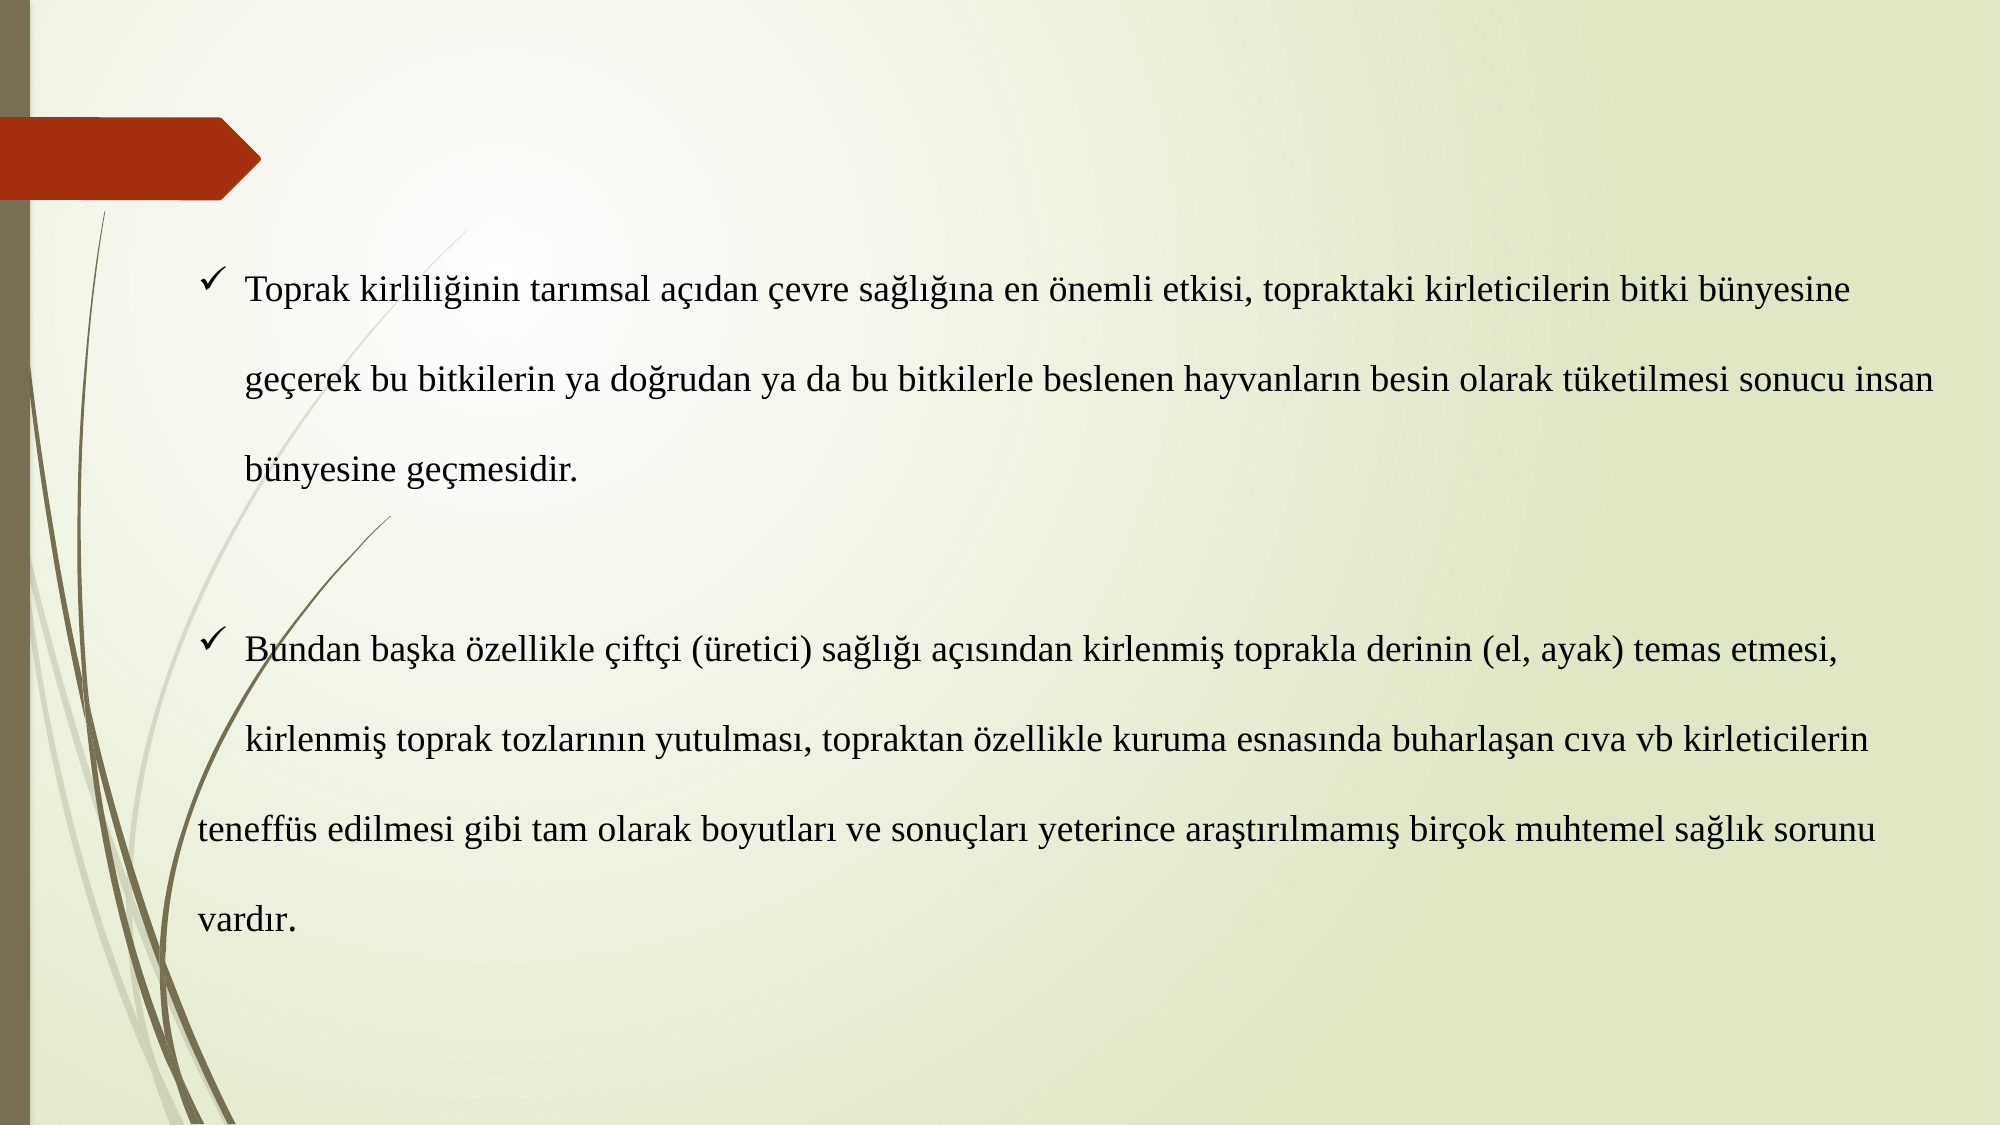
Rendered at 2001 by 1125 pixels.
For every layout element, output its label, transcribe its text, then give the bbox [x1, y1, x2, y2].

text_box Toprak kirliliğinin tarımsal açıdan çevre sağlığına en önemli etkisi, topraktaki kirleticilerin bitki bünyesine geçerek bu bitkilerin ya doğrudan ya da bu bitkilerle beslenen hayvanların besin olarak tüketilmesi sonucu insan bünyesine geçmesidir. Bundan başka özellikle çiftçi (üretici) sağlığı açısından kirlenmiş toprakla derinin (el, ayak) temas etmesi, kirlenmiş toprak tozlarının yutulması, topraktan özellikle kuruma esnasında buharlaşan cıva vb kirleticilerin teneffüs edilmesi gibi tam olarak boyutları ve sonuçları yeterince araştırılmamış birçok muhtemel sağlık sorunu vardır. [182, 212, 1967, 947]
